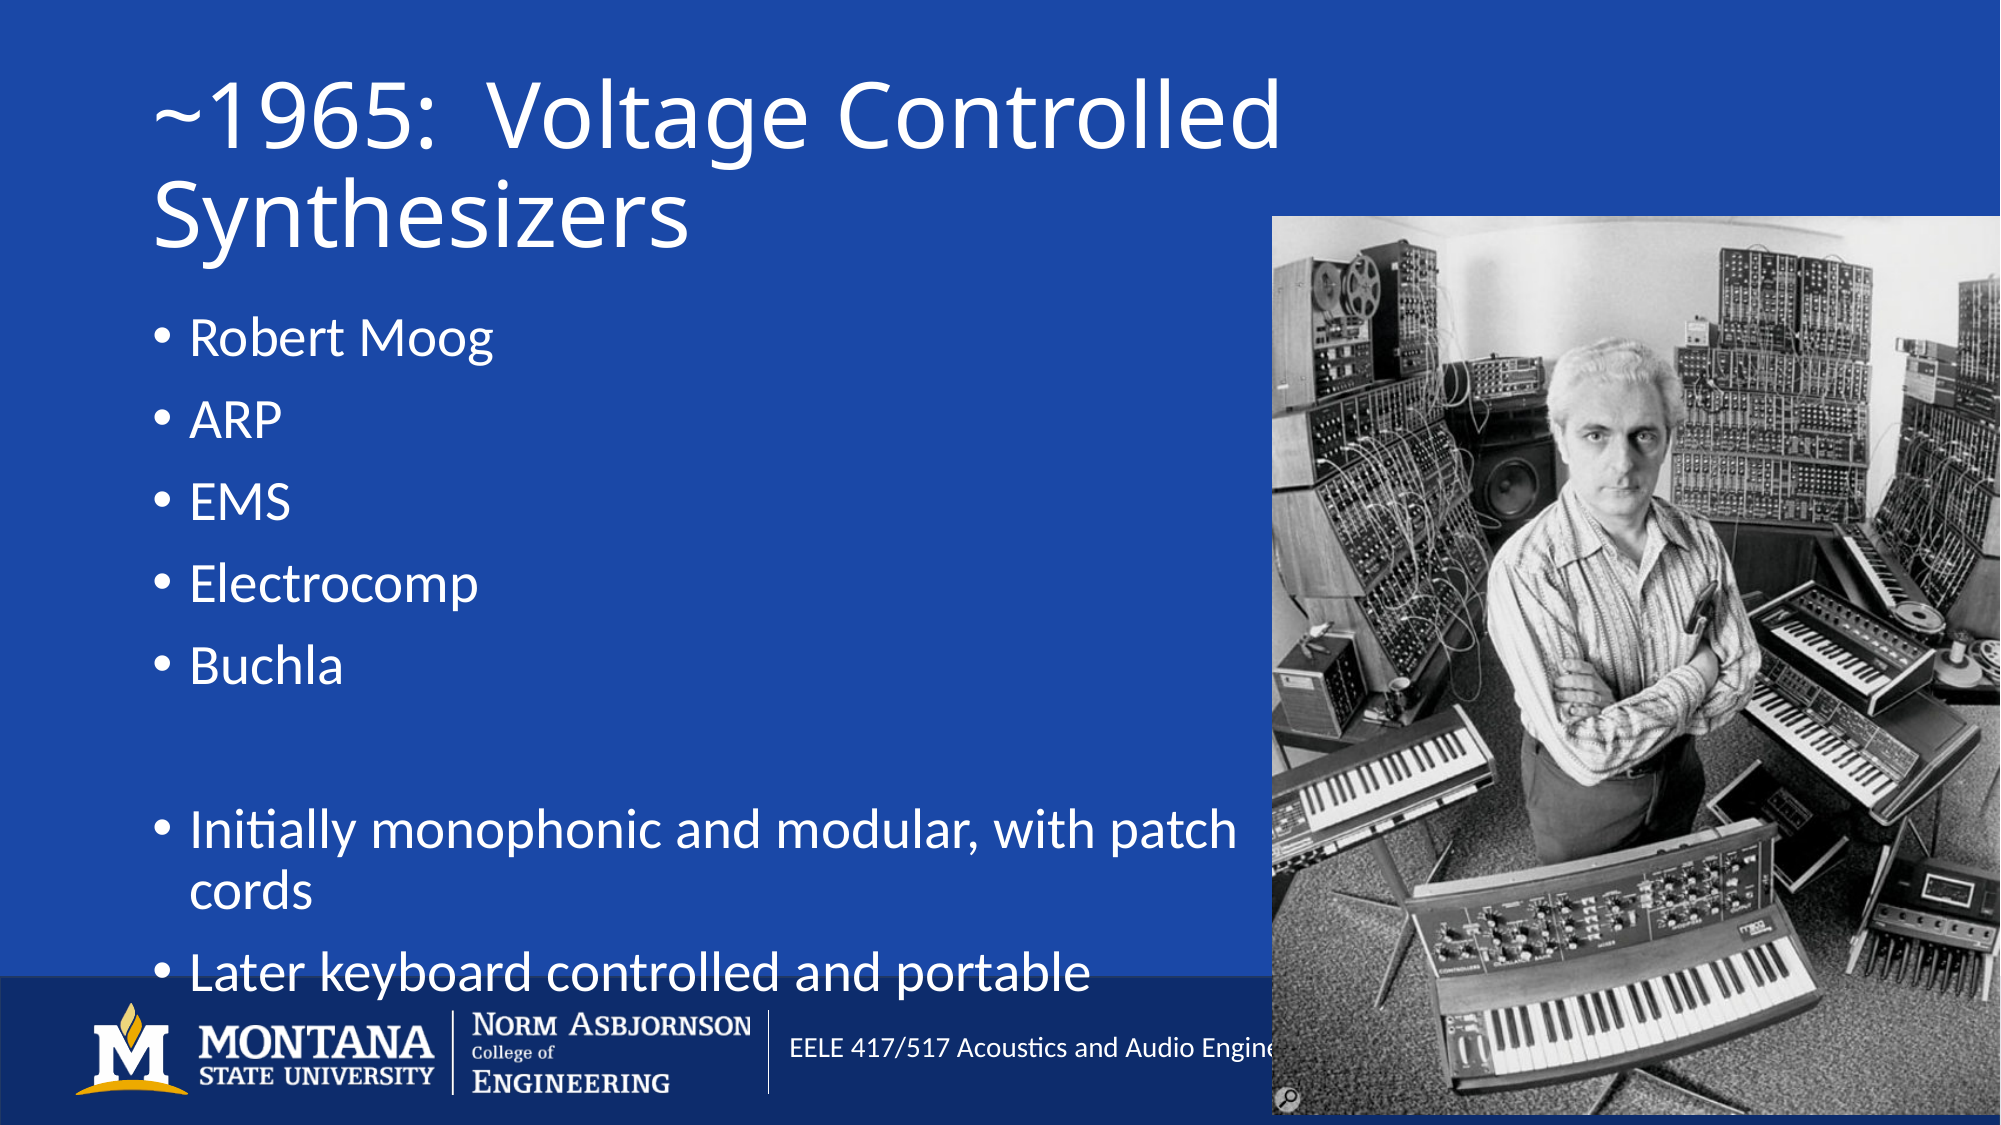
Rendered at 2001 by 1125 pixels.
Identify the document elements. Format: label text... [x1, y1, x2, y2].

picture [1272, 216, 2000, 1115]
title ~1965: Voltage Controlled Synthesizers [137, 59, 1863, 278]
list Robert Moog ARP EMS Electrocomp Buchla Initially monophonic and modular, with patch cords Later keyboard controlled and portable [137, 299, 1272, 1014]
